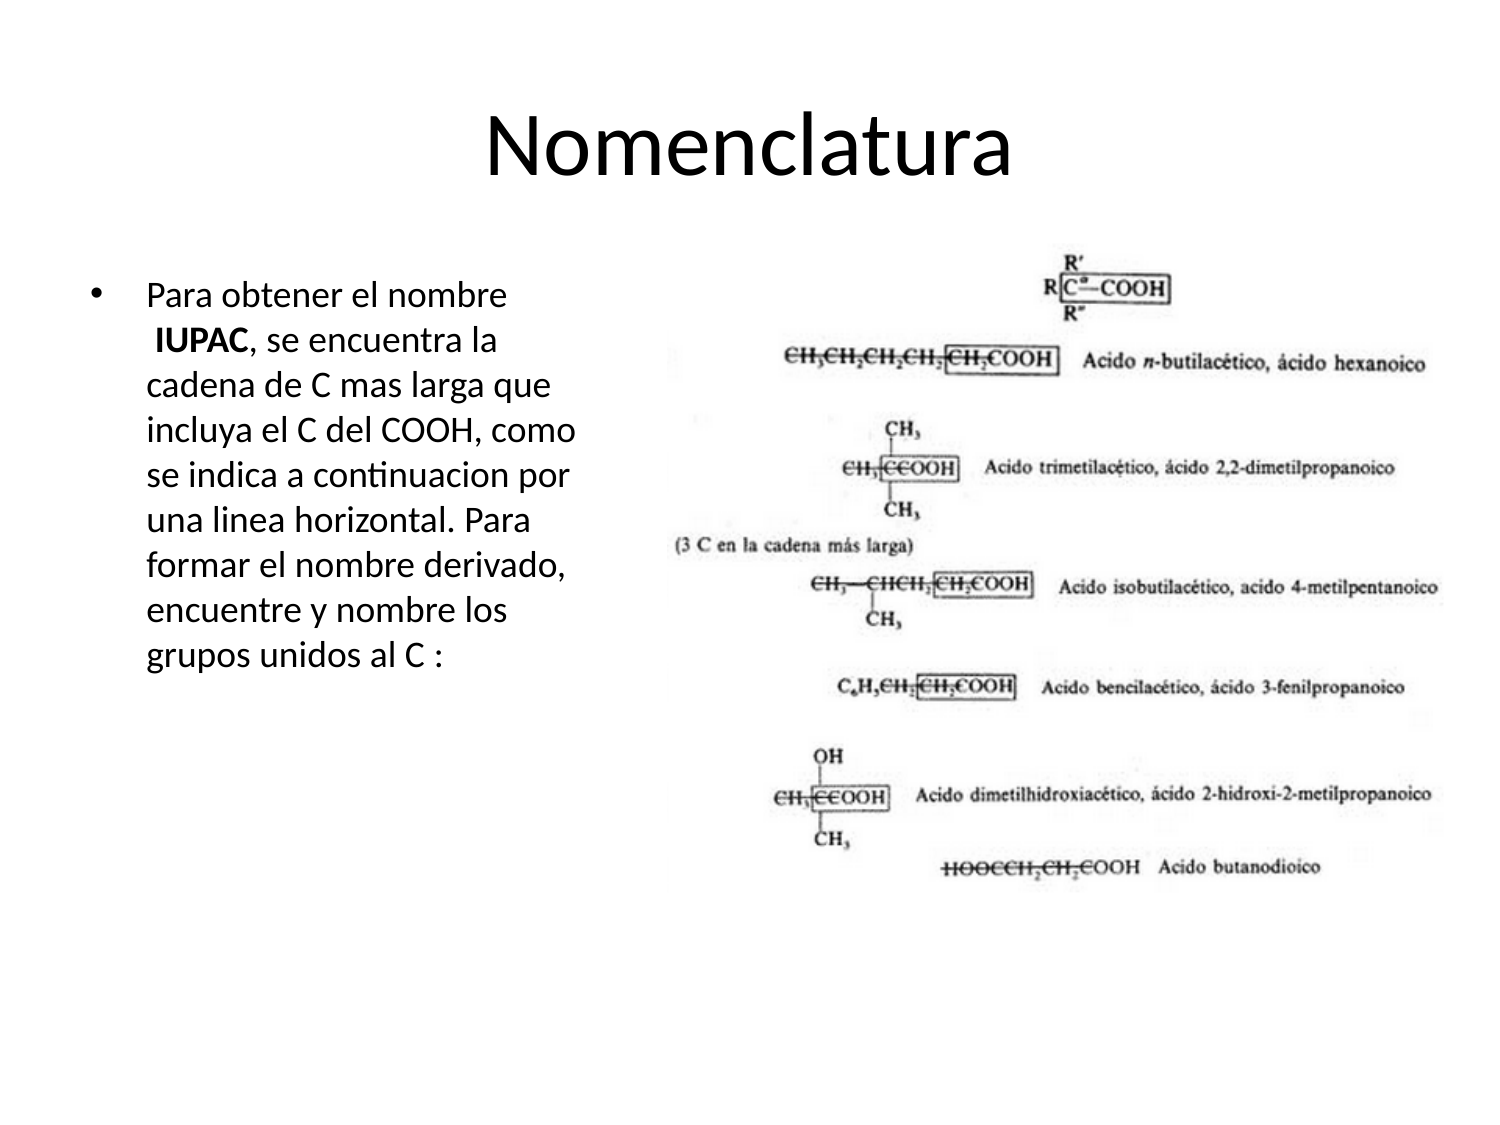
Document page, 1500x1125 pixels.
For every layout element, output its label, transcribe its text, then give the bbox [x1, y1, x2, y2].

list Para obtener el nombre IUPAC, se encuentra la cadena de C mas larga que incluya el C del COOH, como se indica a continuacion por una linea horizontal. Para formar el nombre derivado, encuentre y nombre los grupos unidos al C : [75, 262, 621, 1005]
title Nomenclatura [75, 45, 1425, 233]
picture [666, 243, 1500, 966]
